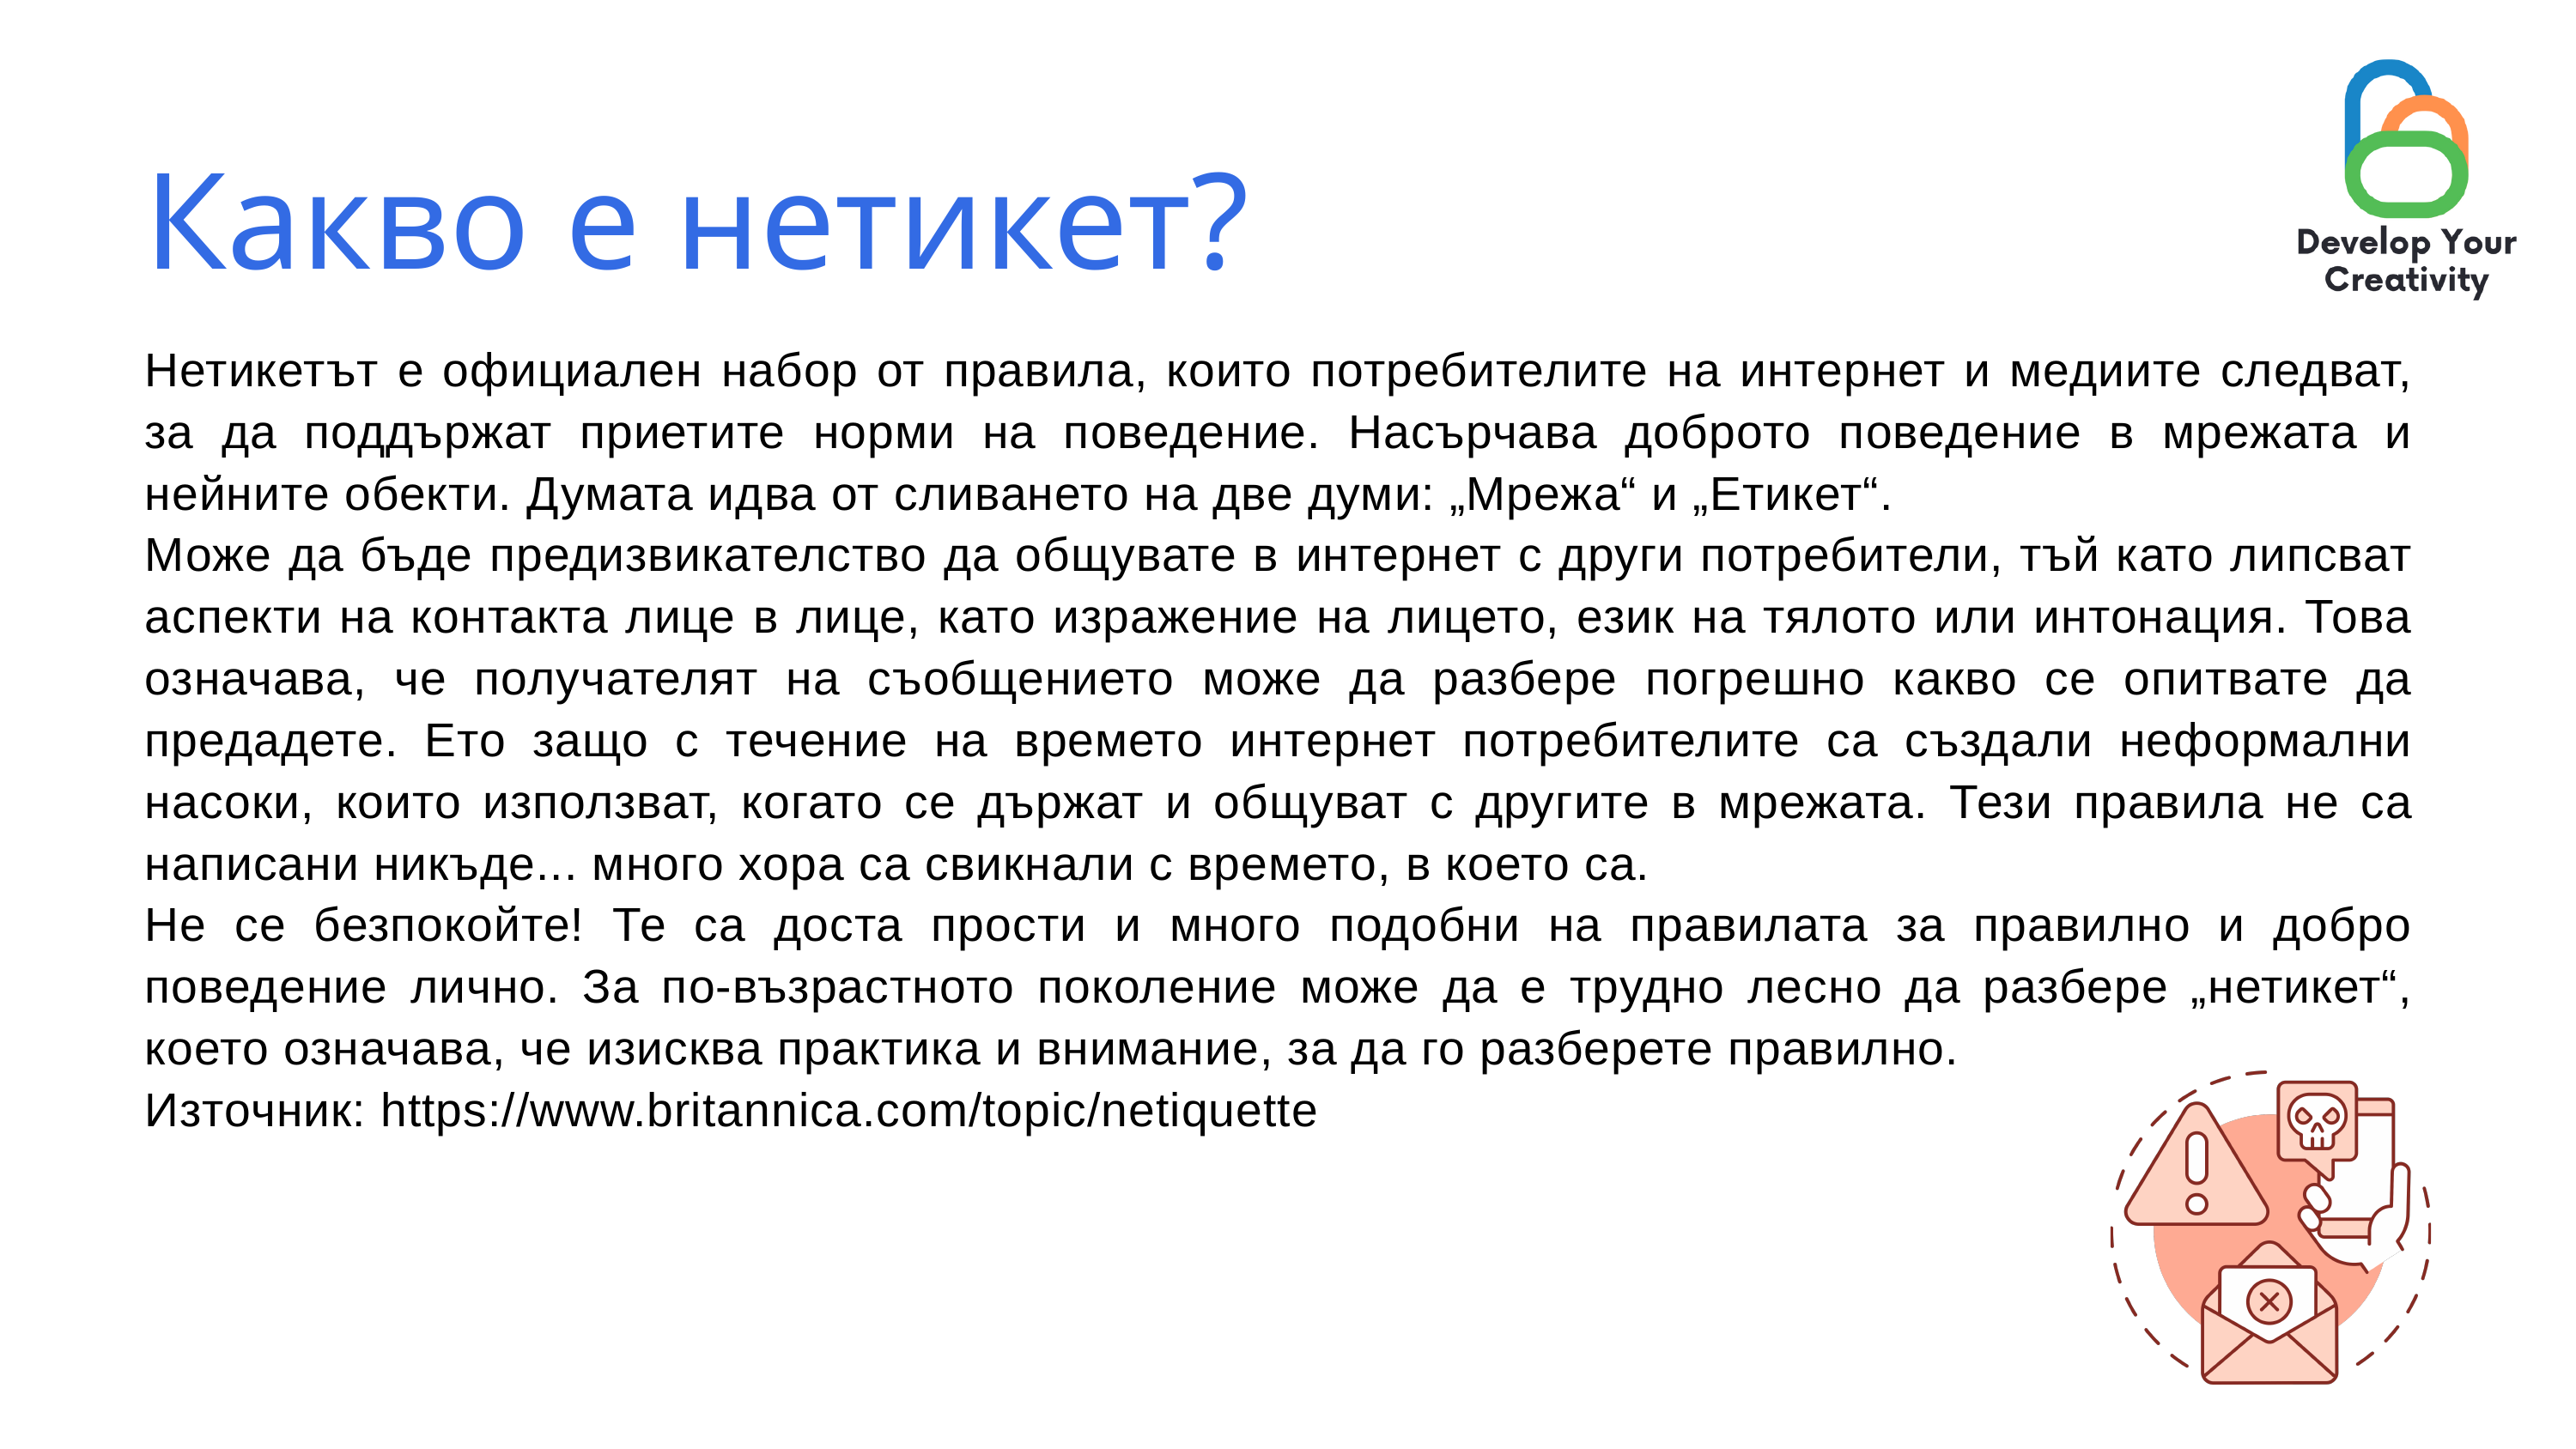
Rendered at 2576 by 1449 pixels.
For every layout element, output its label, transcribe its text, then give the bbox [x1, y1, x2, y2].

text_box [144, 224, 2417, 1449]
text_box Какво е нетикет? [144, 149, 2320, 223]
text_box [2178, 0, 2576, 397]
text_box [2421, 1070, 2432, 1385]
